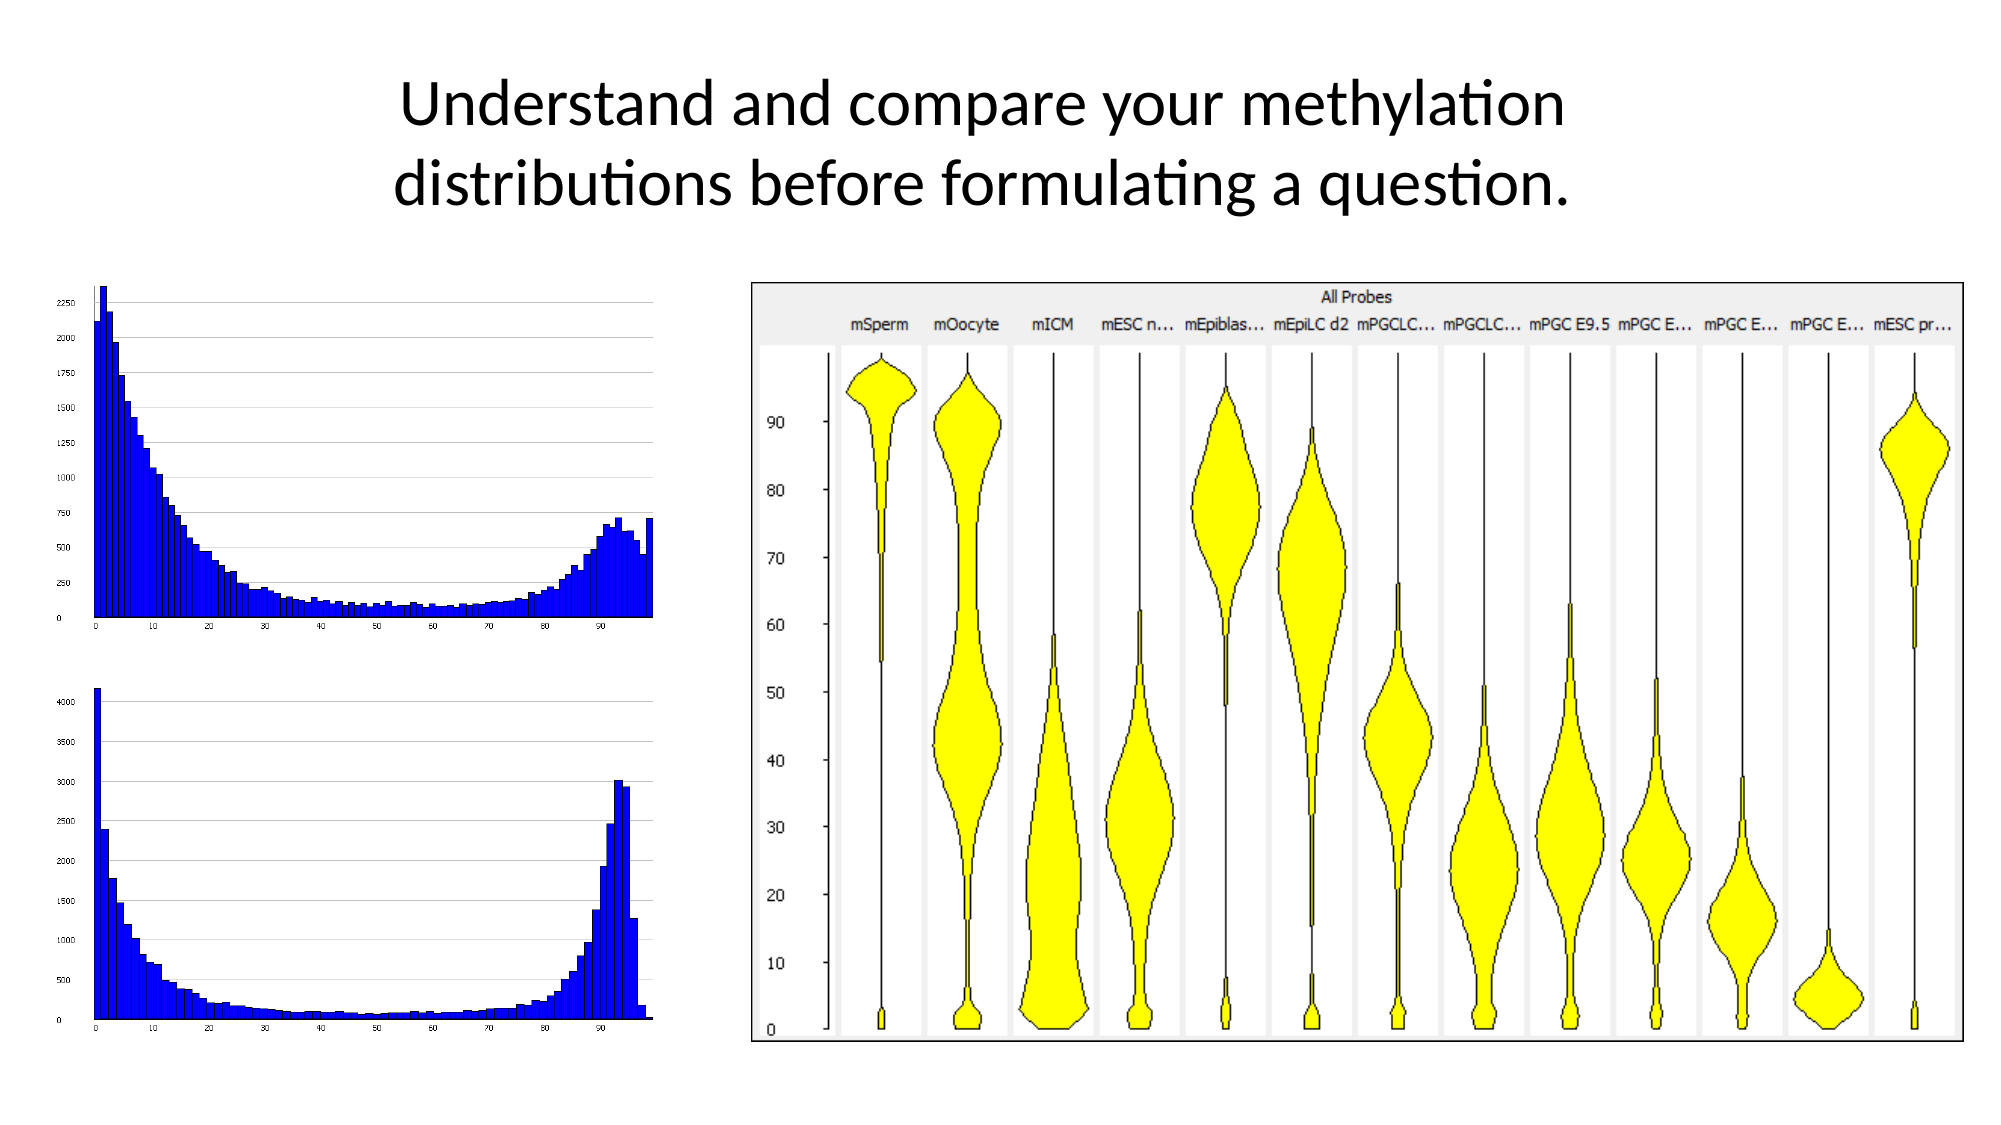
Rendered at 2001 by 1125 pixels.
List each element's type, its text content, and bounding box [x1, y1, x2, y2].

picture [54, 282, 657, 641]
title Understand and compare your methylation distributions before formulating a question. [291, 45, 1675, 233]
picture [751, 282, 1964, 1042]
picture [54, 684, 657, 1042]
